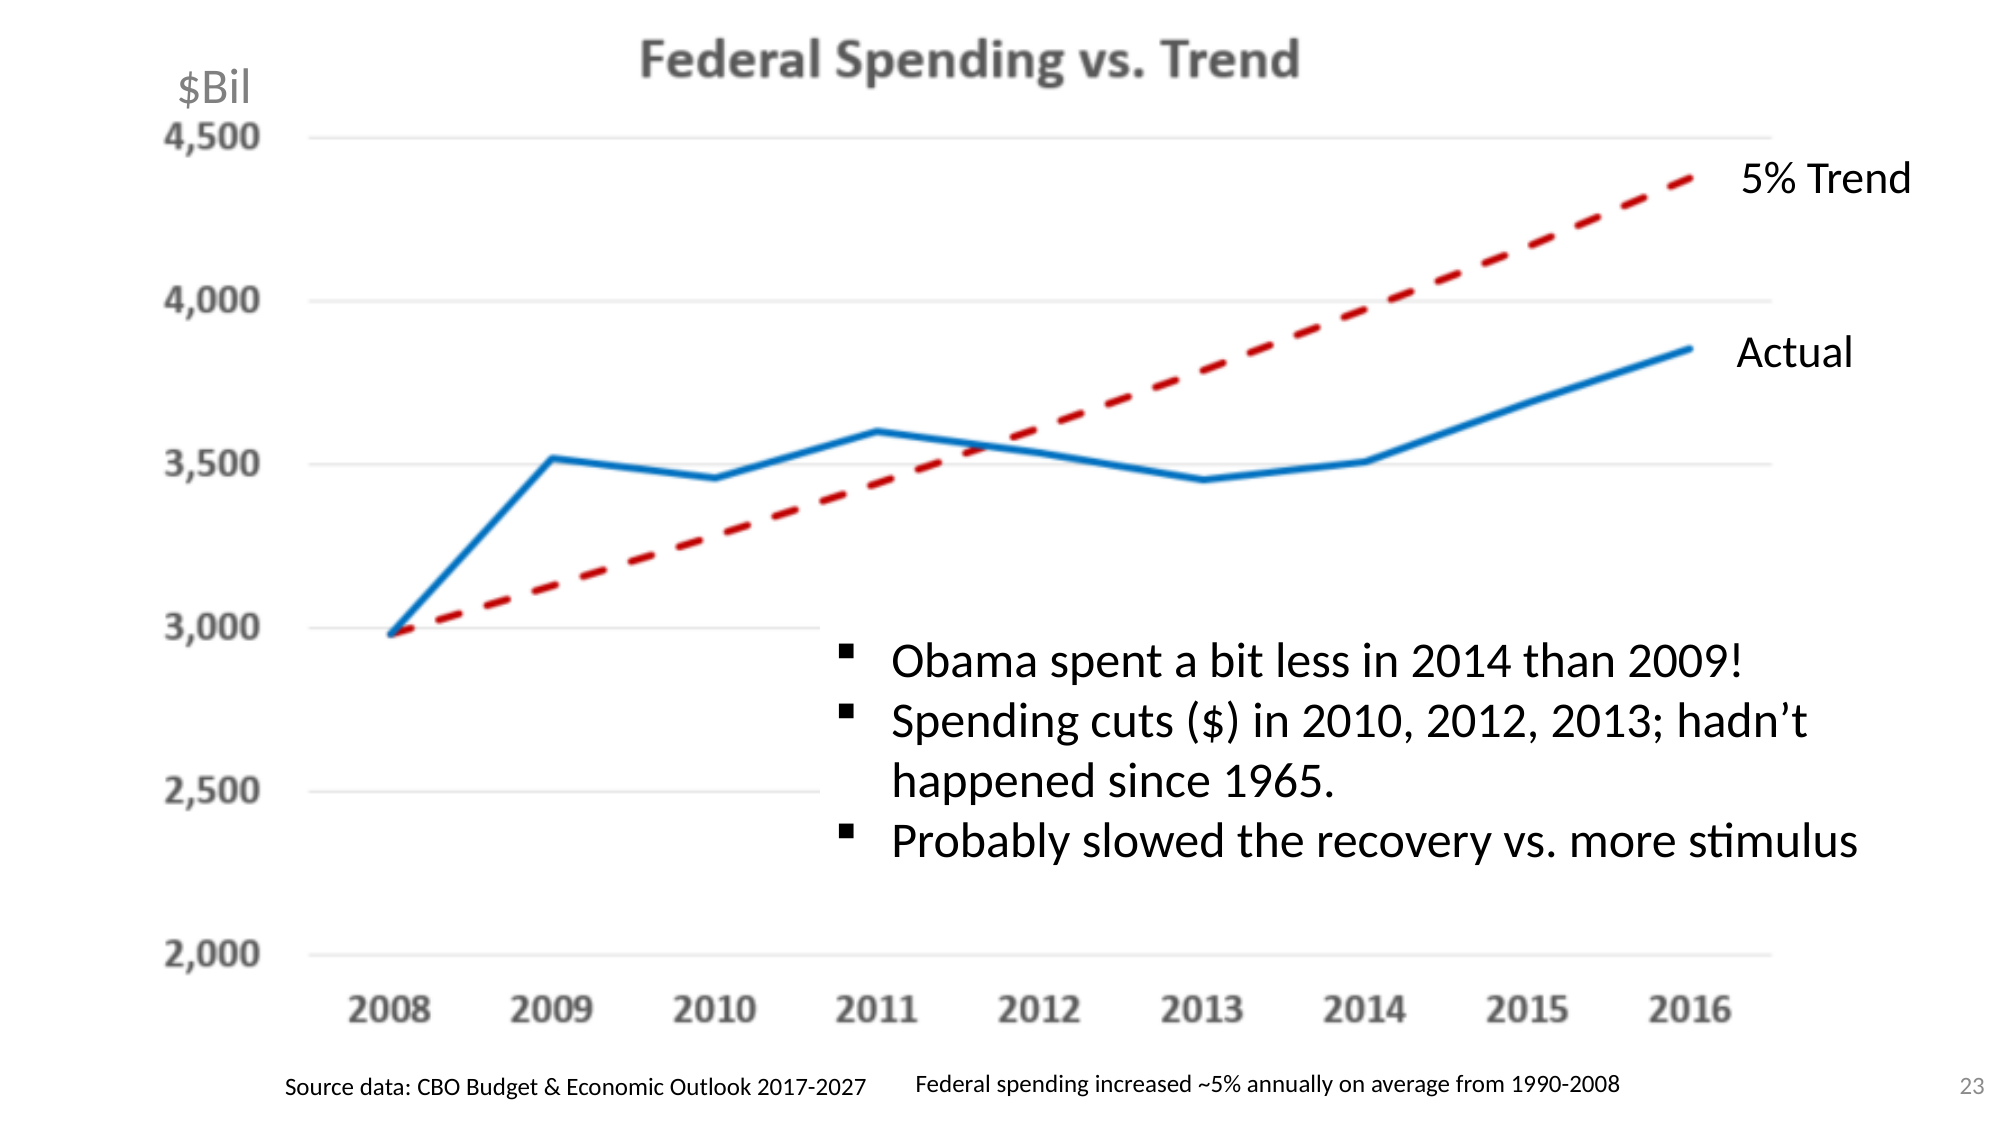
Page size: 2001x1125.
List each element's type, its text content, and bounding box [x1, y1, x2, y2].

picture [146, 12, 1775, 1043]
text_box Federal spending increased ~5% annually on average from 1990-2008 [900, 1059, 1851, 1105]
text_box Actual [1775, 314, 1870, 385]
text_box 5% Trend [1775, 140, 1928, 211]
slide_number 23 [1550, 1054, 2000, 1115]
text_box Source data: CBO Budget & Economic Outlook 2017-2027 [270, 1062, 883, 1108]
text_box Obama spent a bit less in 2014 than 2009! Spending cuts ($) in 2010, 2012, 2013; hadn’t happened since 1965. Probably slowed the recovery vs. more stimulus [1775, 620, 1959, 875]
